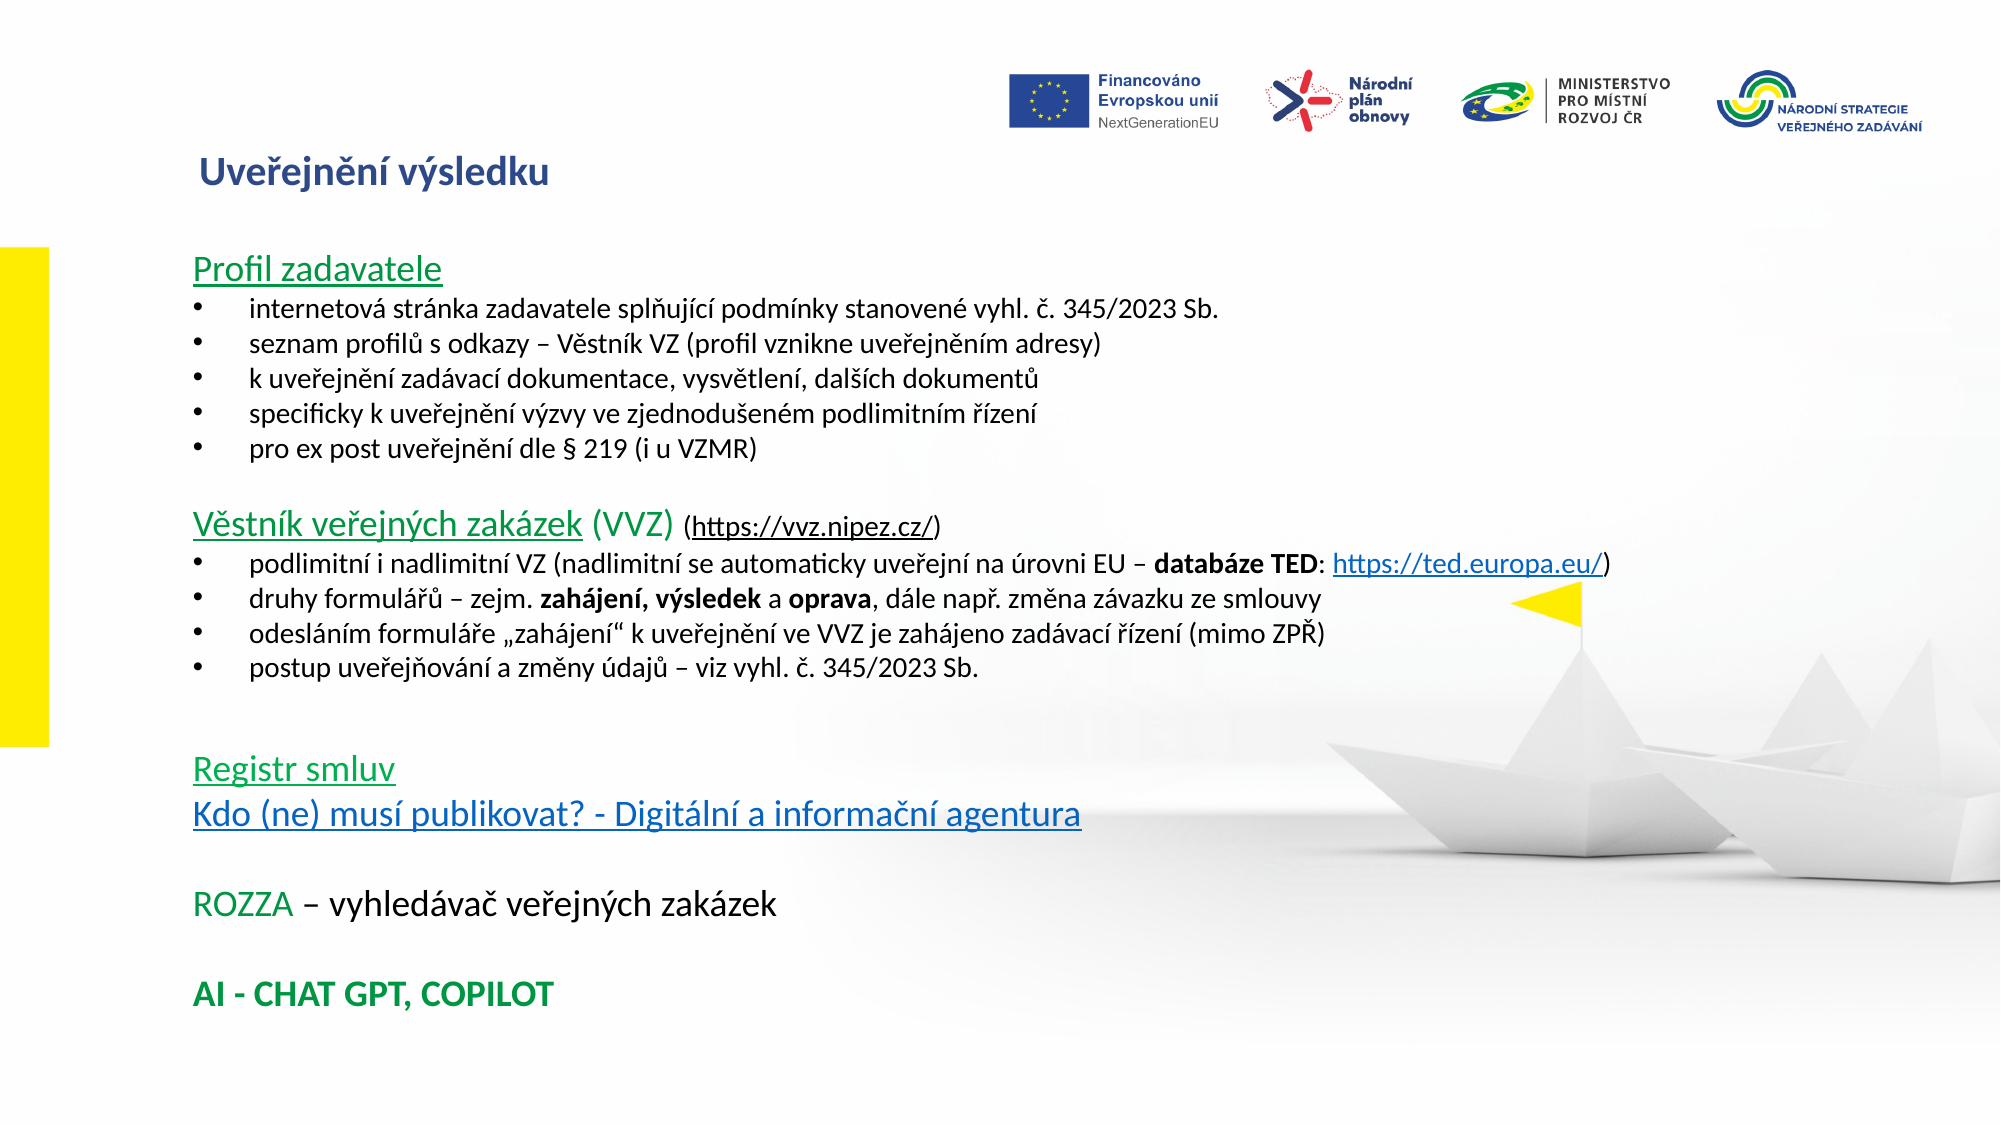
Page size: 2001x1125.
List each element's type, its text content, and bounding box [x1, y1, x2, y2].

text_box Uveřejnění výsledku [34, 90, 1917, 211]
picture [0, 0, 2001, 1125]
text_box Profil zadavatele internetová stránka zadavatele splňující podmínky stanovené vyhl. č. 345/2023 Sb. seznam profilů s odkazy – Věstník VZ (profil vznikne uveřejněním adresy)​ k uveřejnění zadávací dokumentace, vysvětlení, dalších dokumentů specificky k uveřejnění výzvy ve zjednodušeném podlimitním řízení pro ex post uveřejnění dle § 219 (i u VZMR) Věstník veřejných zakázek (VVZ) (https://vvz.nipez.cz/)​ podlimitní i nadlimitní VZ (nadlimitní se automaticky uveřejní na úrovni EU – databáze TED: https://ted.europa.eu/) druhy formulářů – zejm. zahájení, výsledek a oprava, dále např. změna závazku ze smlouvy odesláním formuláře „zahájení“ k uveřejnění ve VVZ je zahájeno zadávací řízení (mimo ZPŘ) postup uveřejňování a změny údajů – viz vyhl. č. 345/2023 Sb. Registr smluv Kdo (ne) musí publikovat? - Digitální a informační agentura ROZZA – vyhledávač veřejných zakázek AI - CHAT GPT, COPILOT [178, 236, 1946, 1067]
